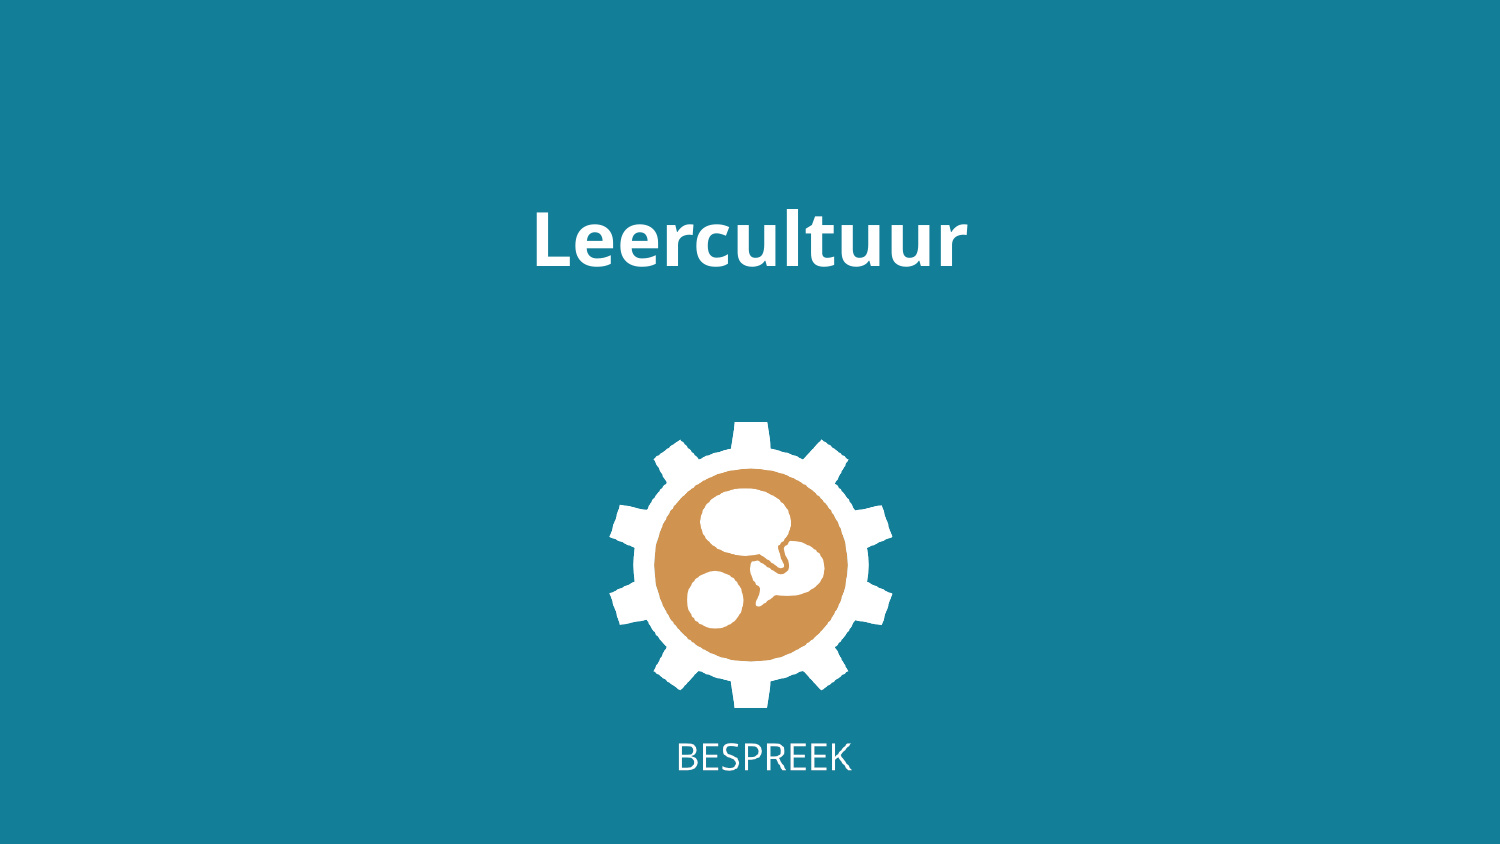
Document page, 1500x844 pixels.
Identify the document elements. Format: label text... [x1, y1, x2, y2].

title Leercultuur [153, 64, 1347, 396]
picture [0, 0, 1500, 844]
